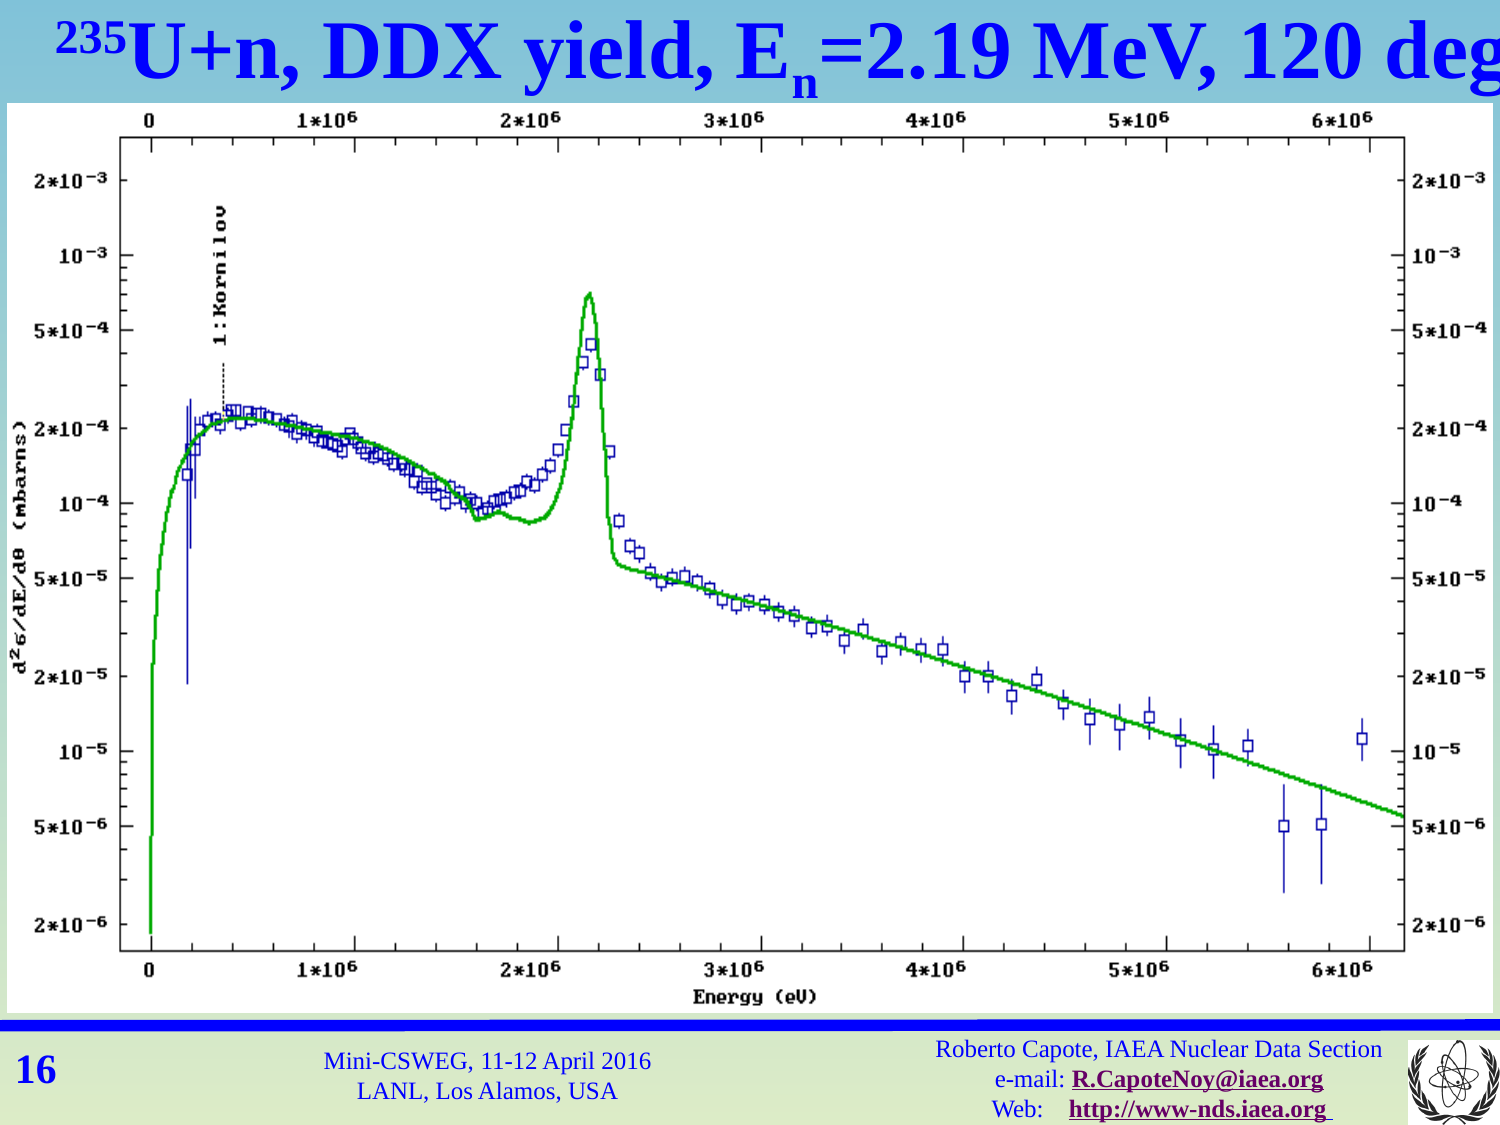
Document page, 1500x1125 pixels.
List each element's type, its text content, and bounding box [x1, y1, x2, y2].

picture [7, 103, 1493, 1013]
picture [1408, 1040, 1500, 1125]
text_box 235U+n, DDX yield, En=2.19 MeV, 120 deg [39, 0, 1500, 116]
